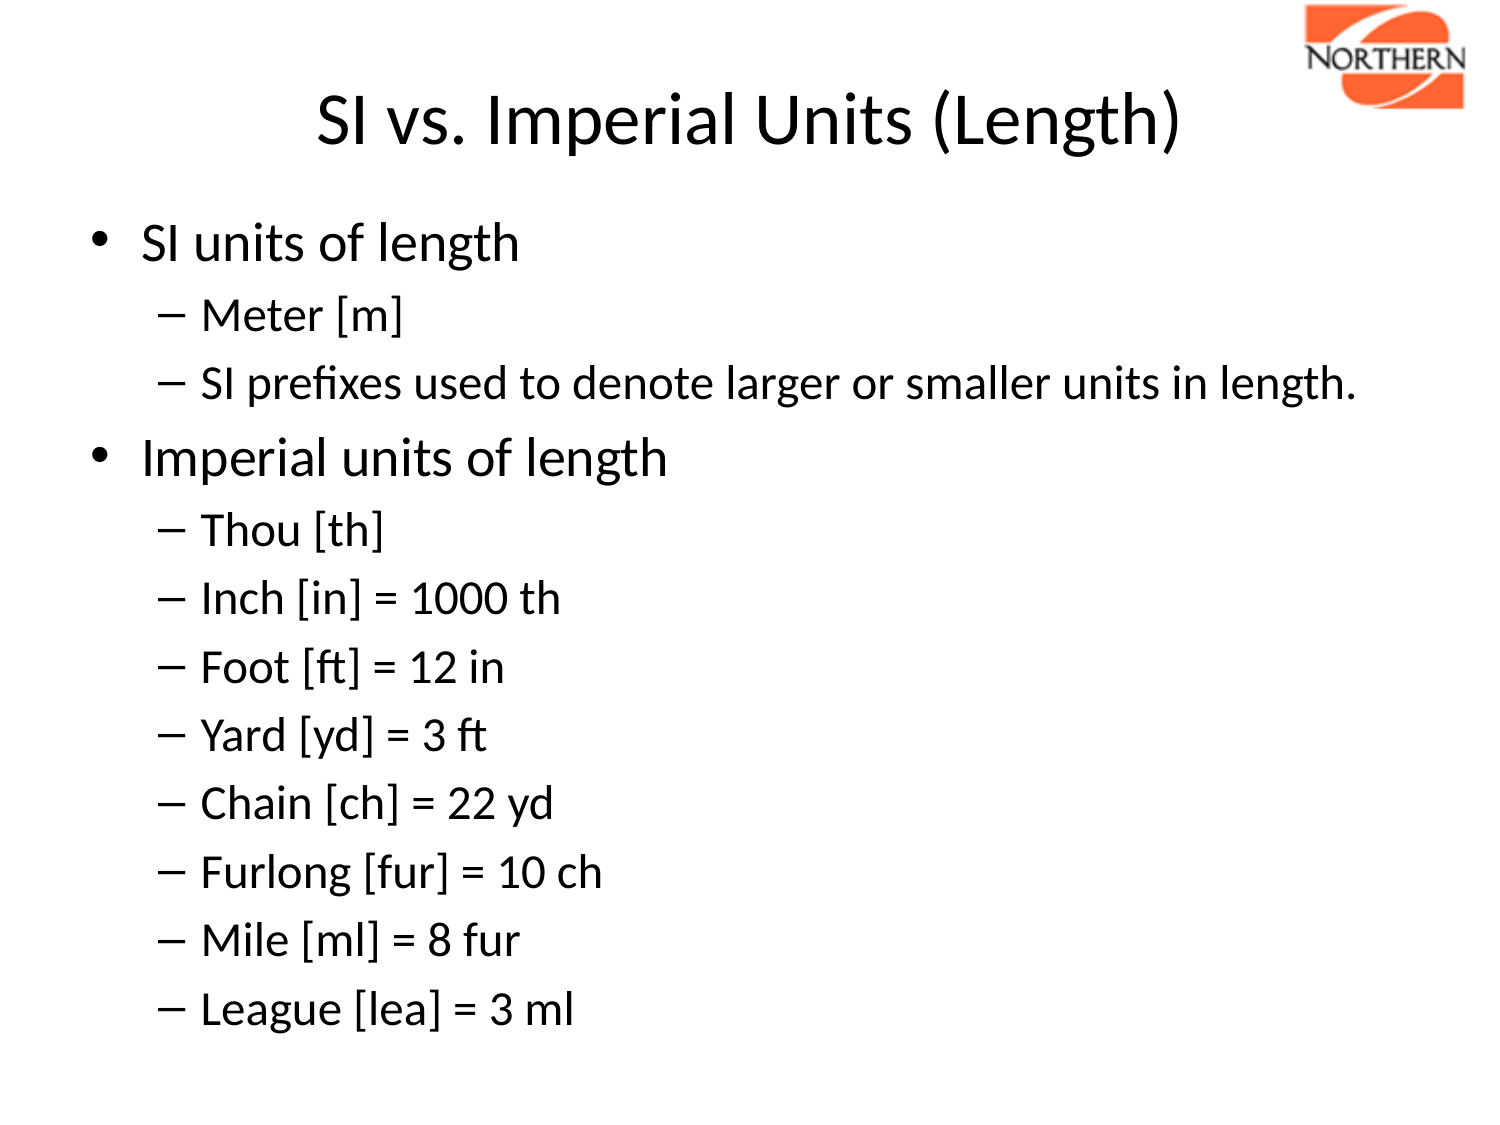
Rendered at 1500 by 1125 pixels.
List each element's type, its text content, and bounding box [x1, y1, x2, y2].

list SI units of length Meter [m] SI prefixes used to denote larger or smaller units in length. Imperial units of length Thou [th] Inch [in] = 1000 th Foot [ft] = 12 in Yard [yd] = 3 ft Chain [ch] = 22 yd Furlong [fur] = 10 ch Mile [ml] = 8 fur League [lea] = 3 ml [75, 197, 1425, 1055]
picture [1299, 0, 1473, 113]
title SI vs. Imperial Units (Length) [75, 45, 1425, 184]
